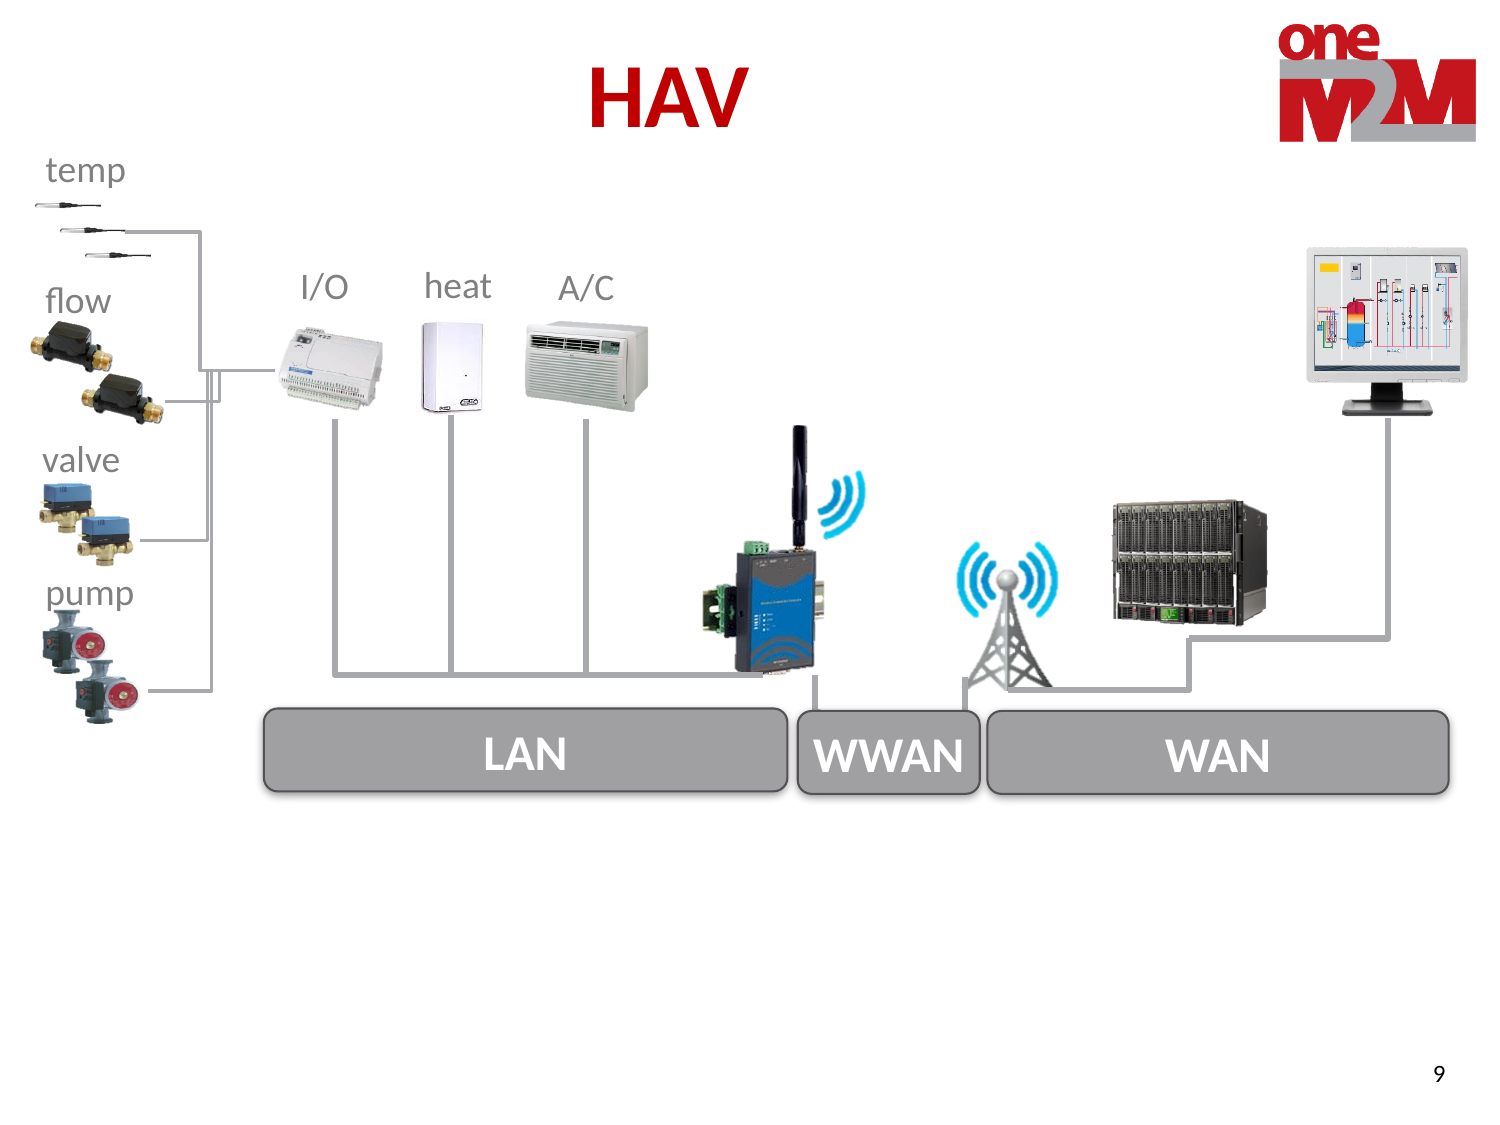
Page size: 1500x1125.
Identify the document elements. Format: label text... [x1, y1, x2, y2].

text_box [26, 137, 1474, 726]
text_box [263, 674, 1449, 795]
picture [1254, 0, 1500, 168]
title HAV [75, 45, 1263, 135]
